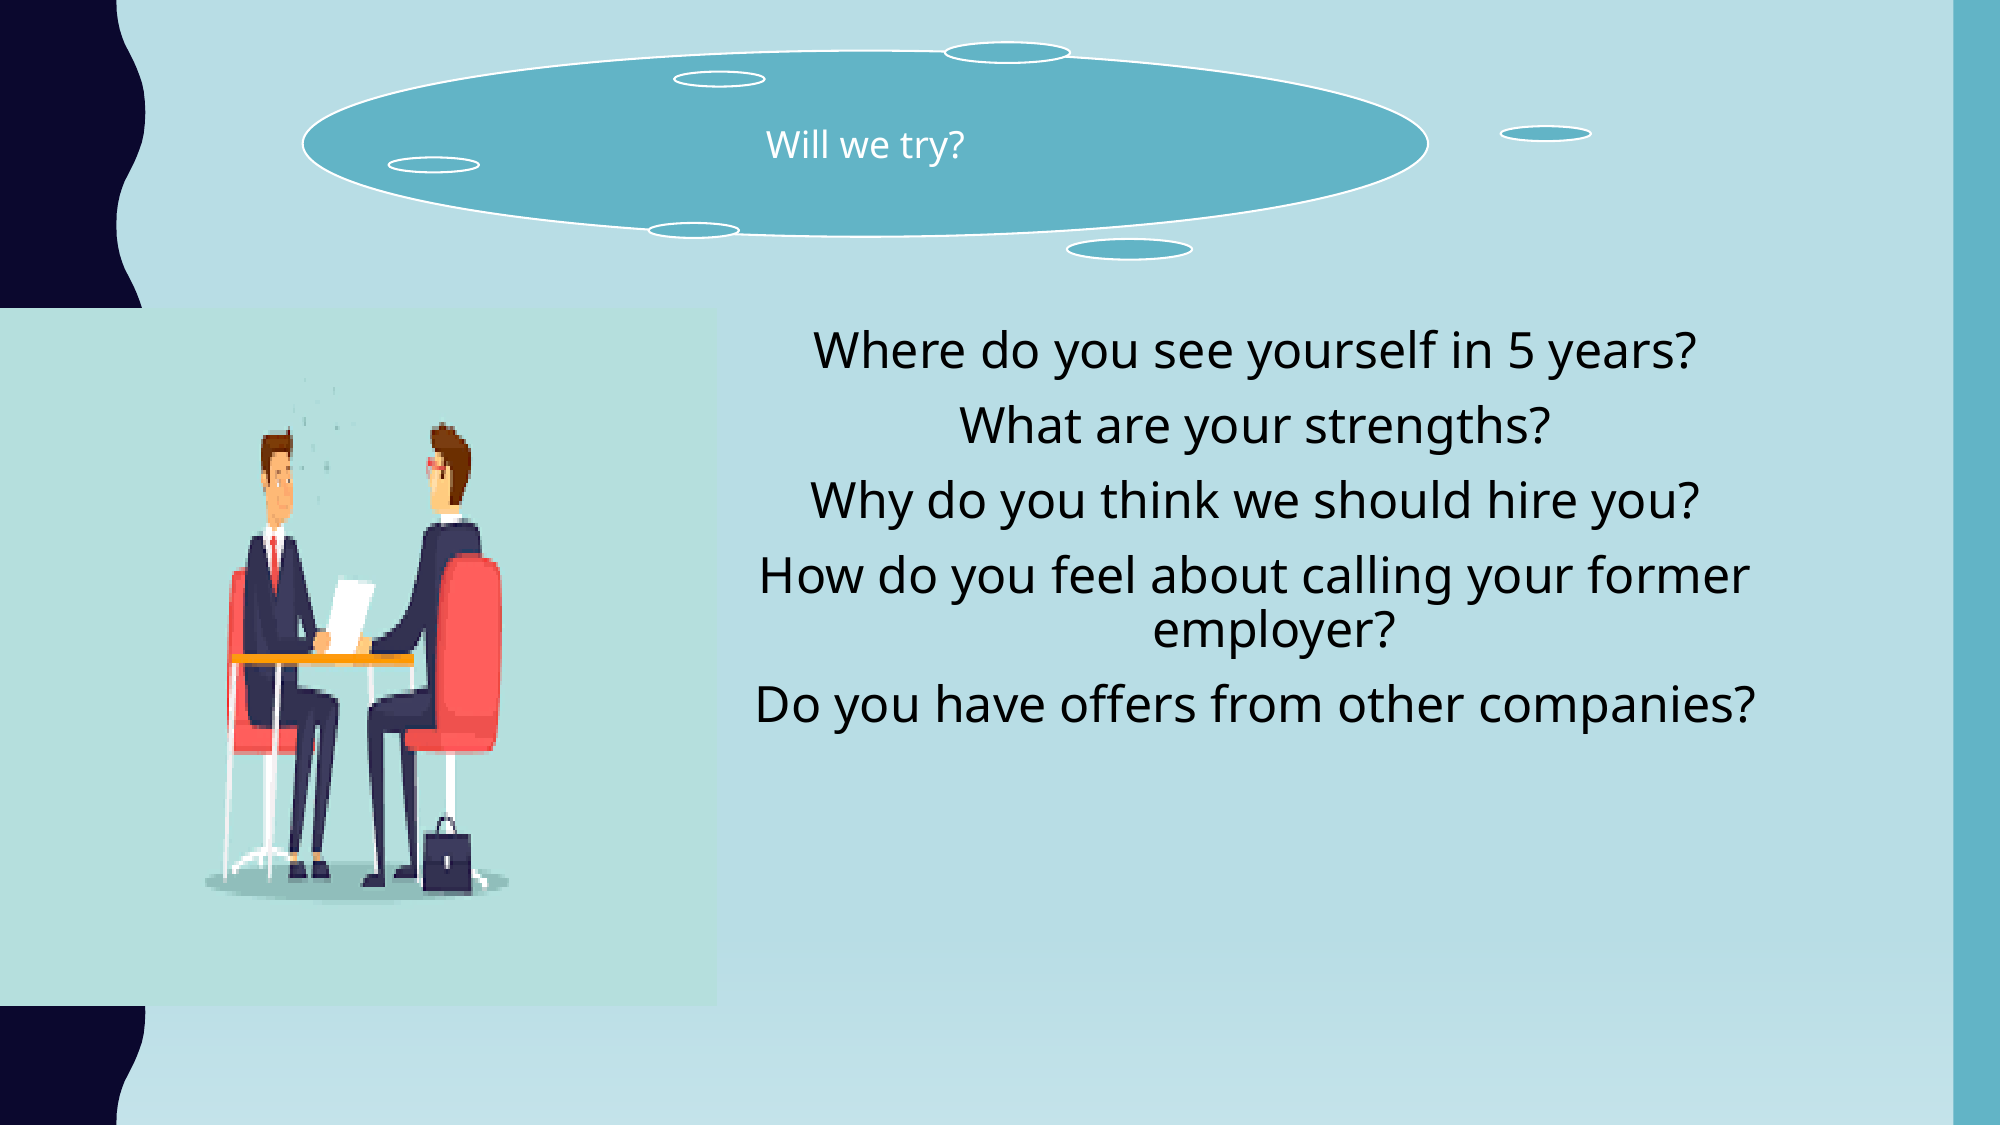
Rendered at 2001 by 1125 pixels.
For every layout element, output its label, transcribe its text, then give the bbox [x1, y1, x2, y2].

text_box Where do you see yourself in 5 years? What are your strengths? Why do you think we should hire you? How do you feel about calling your former employer? Do you have offers from other companies? [717, 318, 1828, 957]
picture [0, 308, 717, 1006]
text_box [302, 42, 1592, 260]
